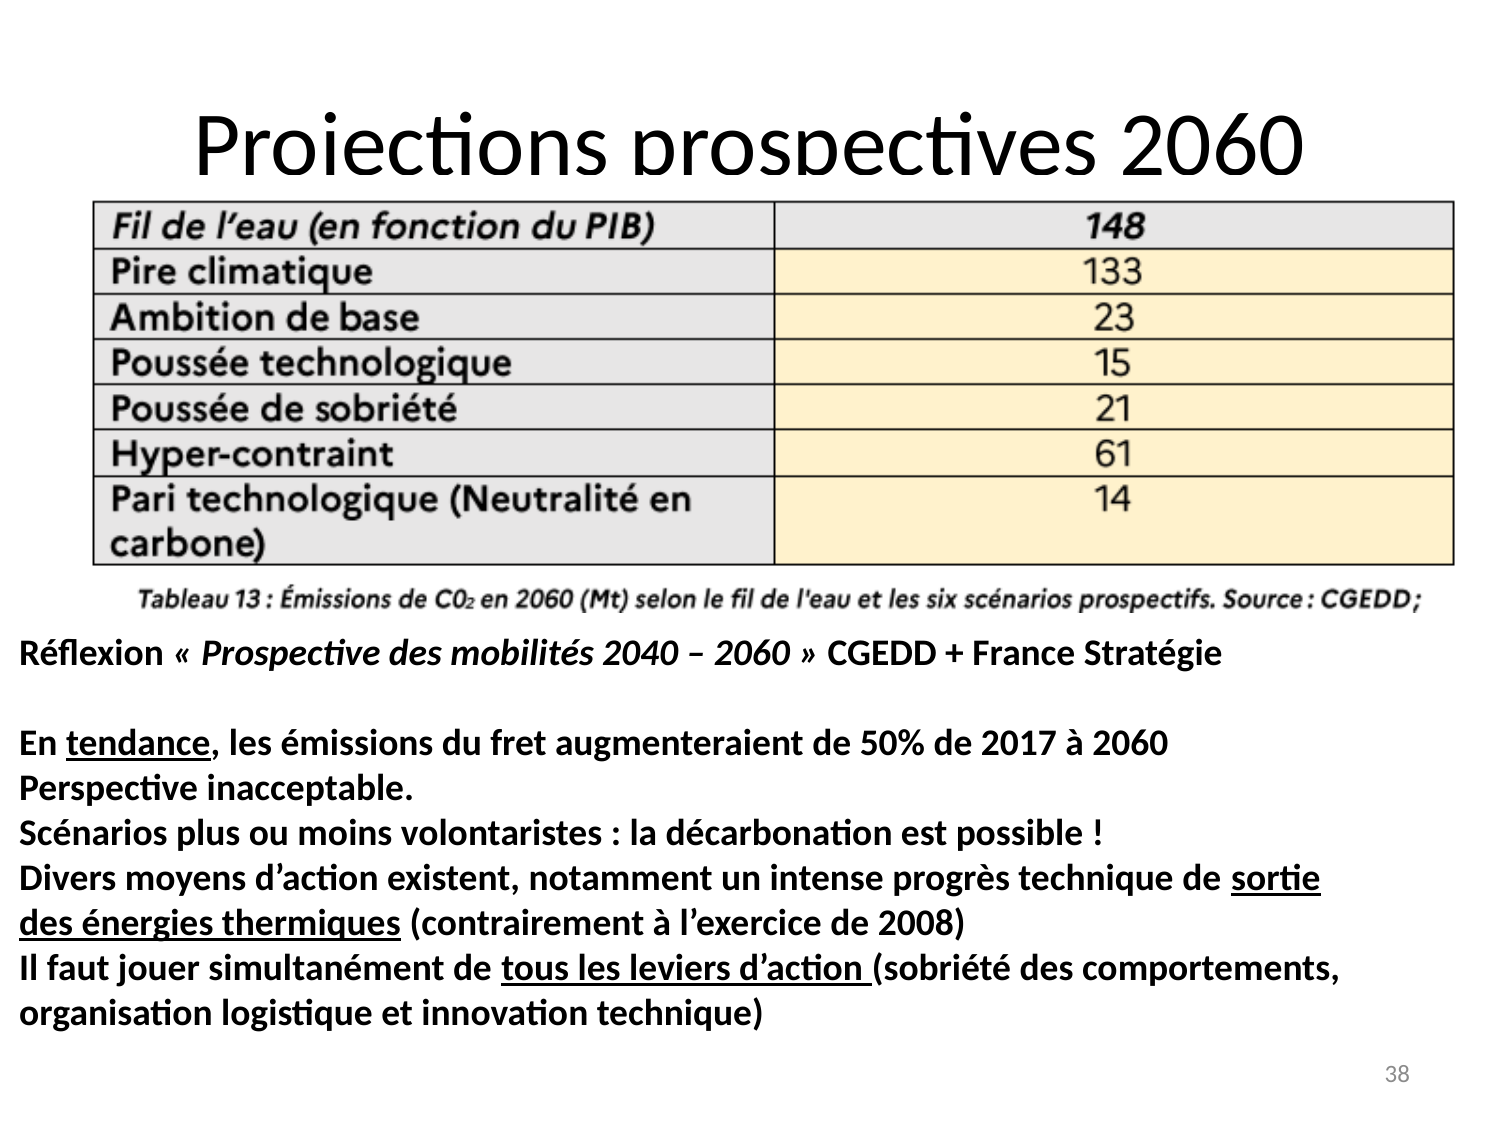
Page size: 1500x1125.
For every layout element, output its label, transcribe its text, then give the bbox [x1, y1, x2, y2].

text_box Réflexion « Prospective des mobilités 2040 – 2060 » CGEDD + France Stratégie En tendance, les émissions du fret augmenteraient de 50% de 2017 à 2060 Perspective inacceptable. Scénarios plus ou moins volontaristes : la décarbonation est possible ! Divers moyens d’action existent, notamment un intense progrès technique de sortie des énergies thermiques (contrairement à l’exercice de 2008) Il faut jouer simultanément de tous les leviers d’action (sobriété des comportements, organisation logistique et innovation technique) [4, 621, 1356, 1041]
title Projections prospectives 2060 [75, 45, 1425, 177]
slide_number 38 [1074, 1042, 1425, 1103]
picture [78, 175, 1500, 614]
